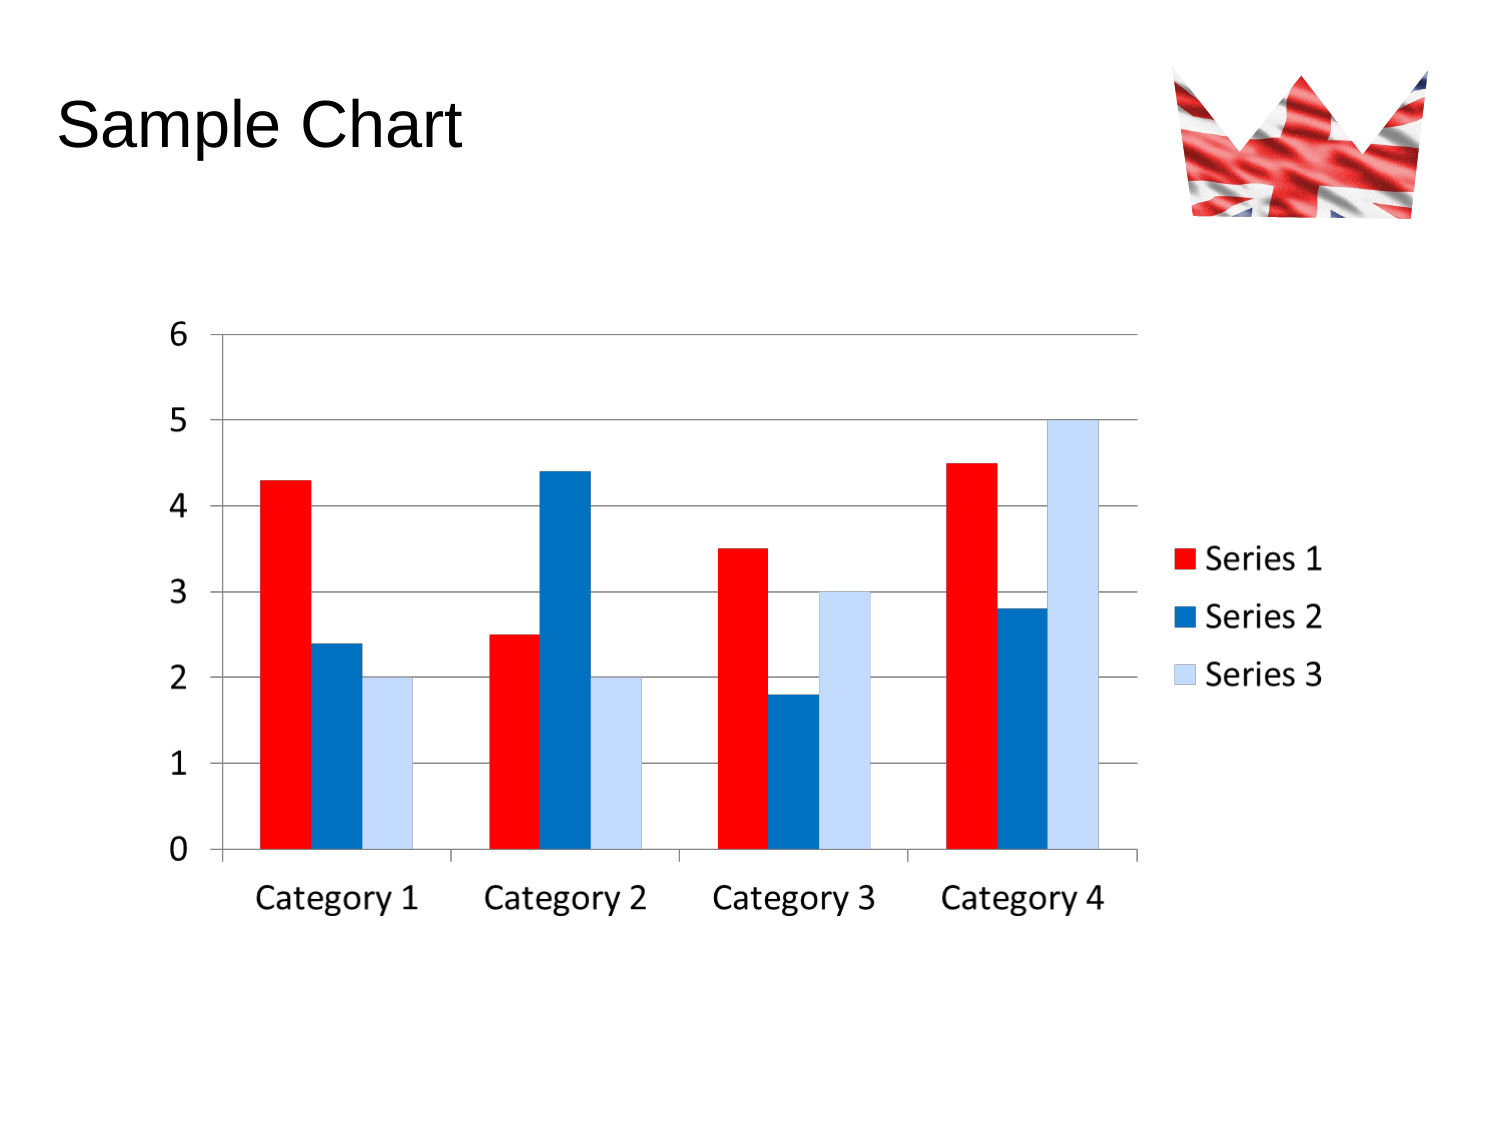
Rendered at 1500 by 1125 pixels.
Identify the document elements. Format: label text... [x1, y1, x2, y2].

picture [1173, 69, 1427, 218]
title Sample Chart [41, 45, 1164, 197]
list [147, 293, 1353, 942]
